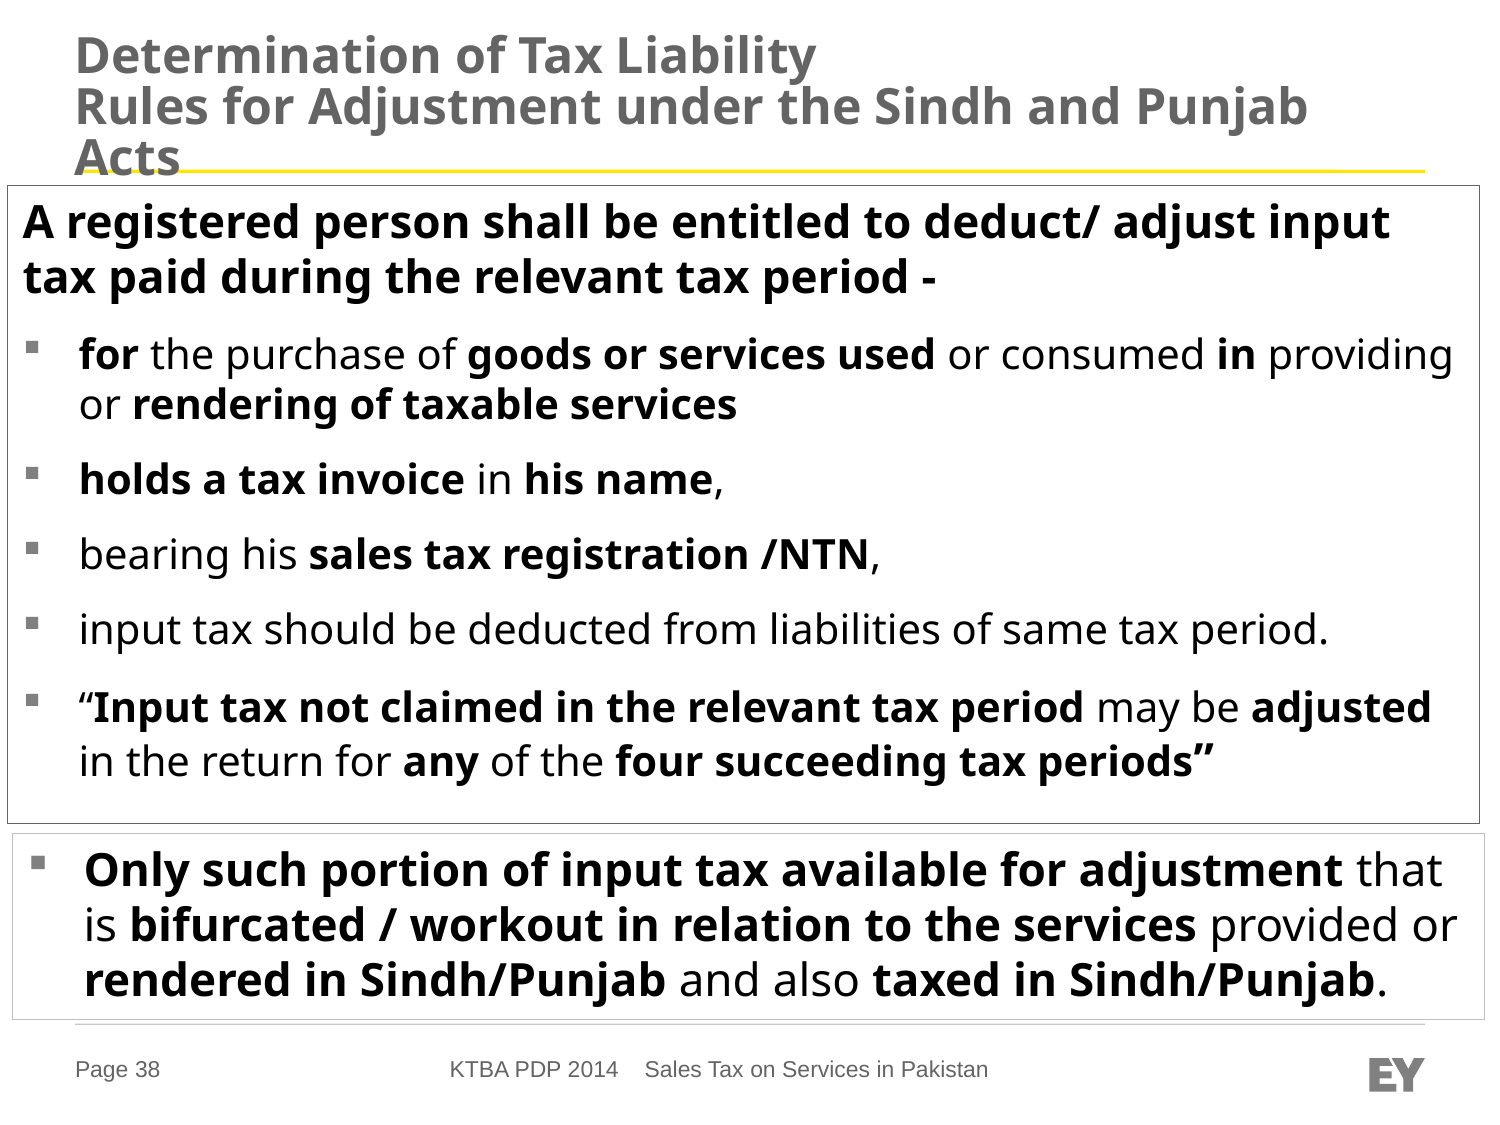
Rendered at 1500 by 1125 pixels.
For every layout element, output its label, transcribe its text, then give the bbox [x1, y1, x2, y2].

text_box A registered person shall be entitled to deduct/ adjust input tax paid during the relevant tax period - for the purchase of goods or services used or consumed in providing or rendering of taxable services holds a tax invoice in his name, bearing his sales tax registration /NTN, input tax should be deducted from liabilities of same tax period. “Input tax not claimed in the relevant tax period may be adjusted in the return for any of the four succeeding tax periods” [7, 185, 1480, 657]
text_box A registered person shall be entitled to deduct/ adjust input tax paid during the relevant tax period - for the purchase of goods or services used or consumed in providing or rendering of taxable services holds a tax invoice in his name, bearing his sales tax registration /NTN, input tax should be deducted from liabilities of same tax period. “Input tax not claimed in the relevant tax period may be adjusted in the return for any of the four succeeding tax periods” [7, 666, 1480, 824]
title Determination of Tax Liability Rules for Adjustment under the Sindh and Punjab Acts [74, 33, 1425, 175]
text_box Only such portion of input tax available for adjustment that is bifurcated / workout in relation to the services provided or rendered in Sindh/Punjab and also taxed in Sindh/Punjab. [12, 833, 1485, 1020]
